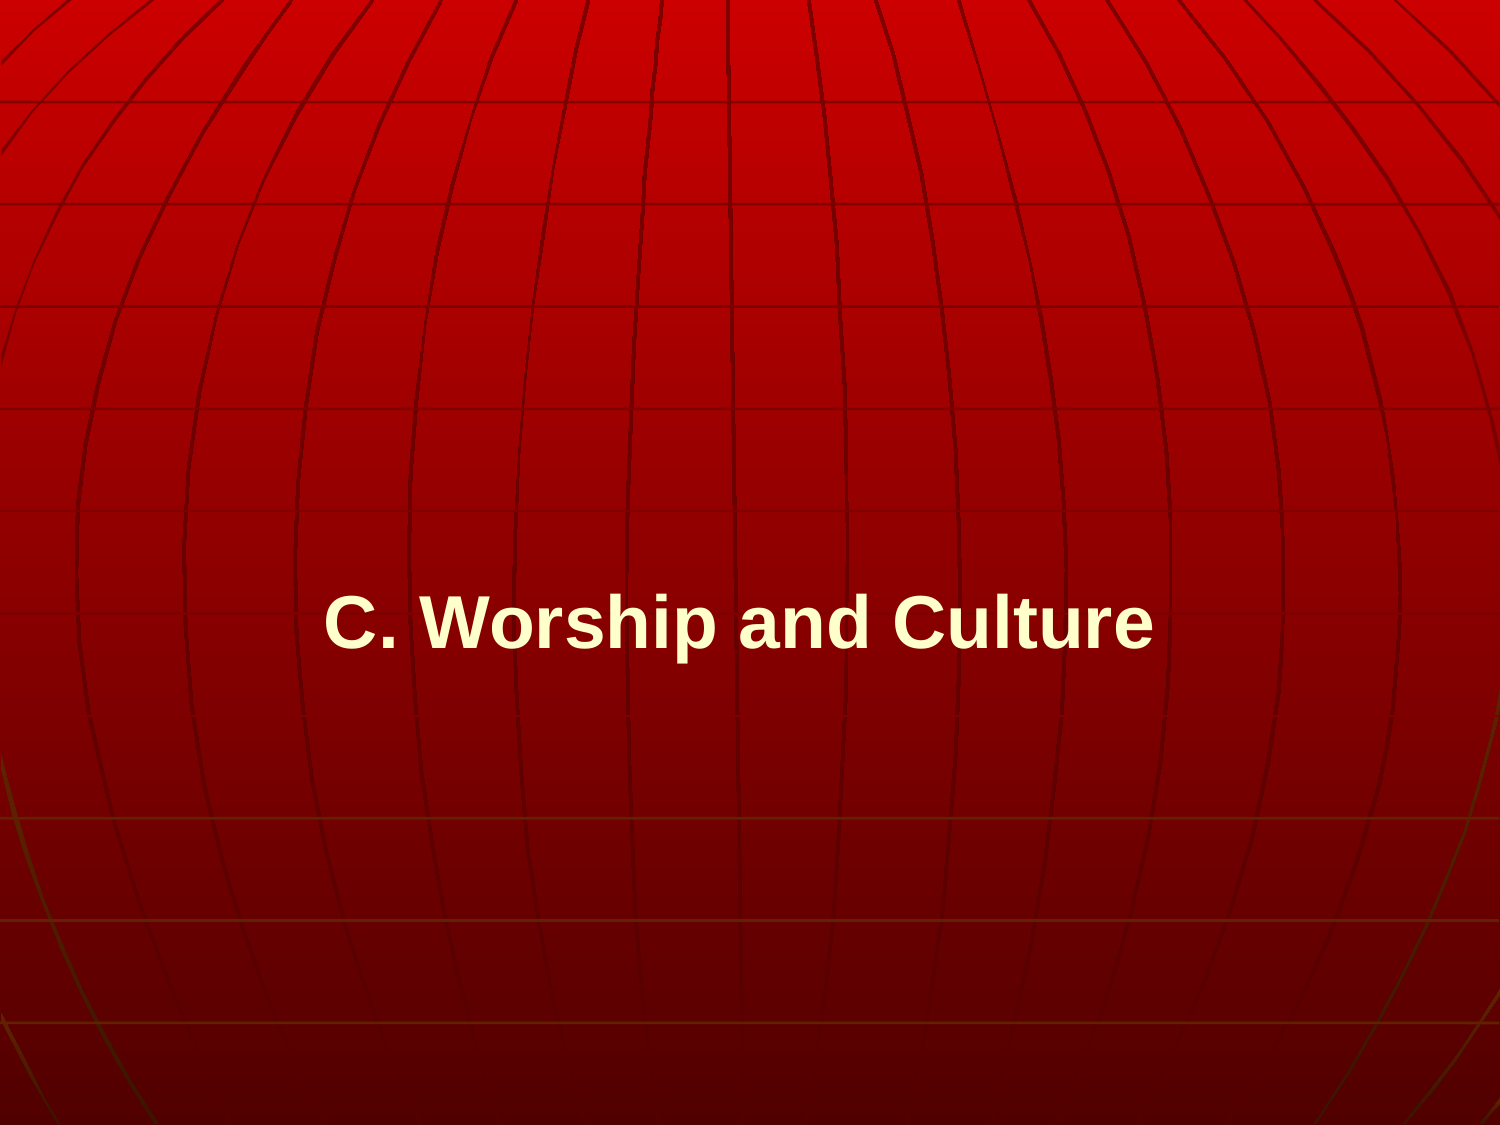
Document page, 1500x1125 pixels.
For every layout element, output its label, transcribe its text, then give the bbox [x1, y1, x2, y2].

title C. Worship and Culture [81, 300, 1419, 938]
